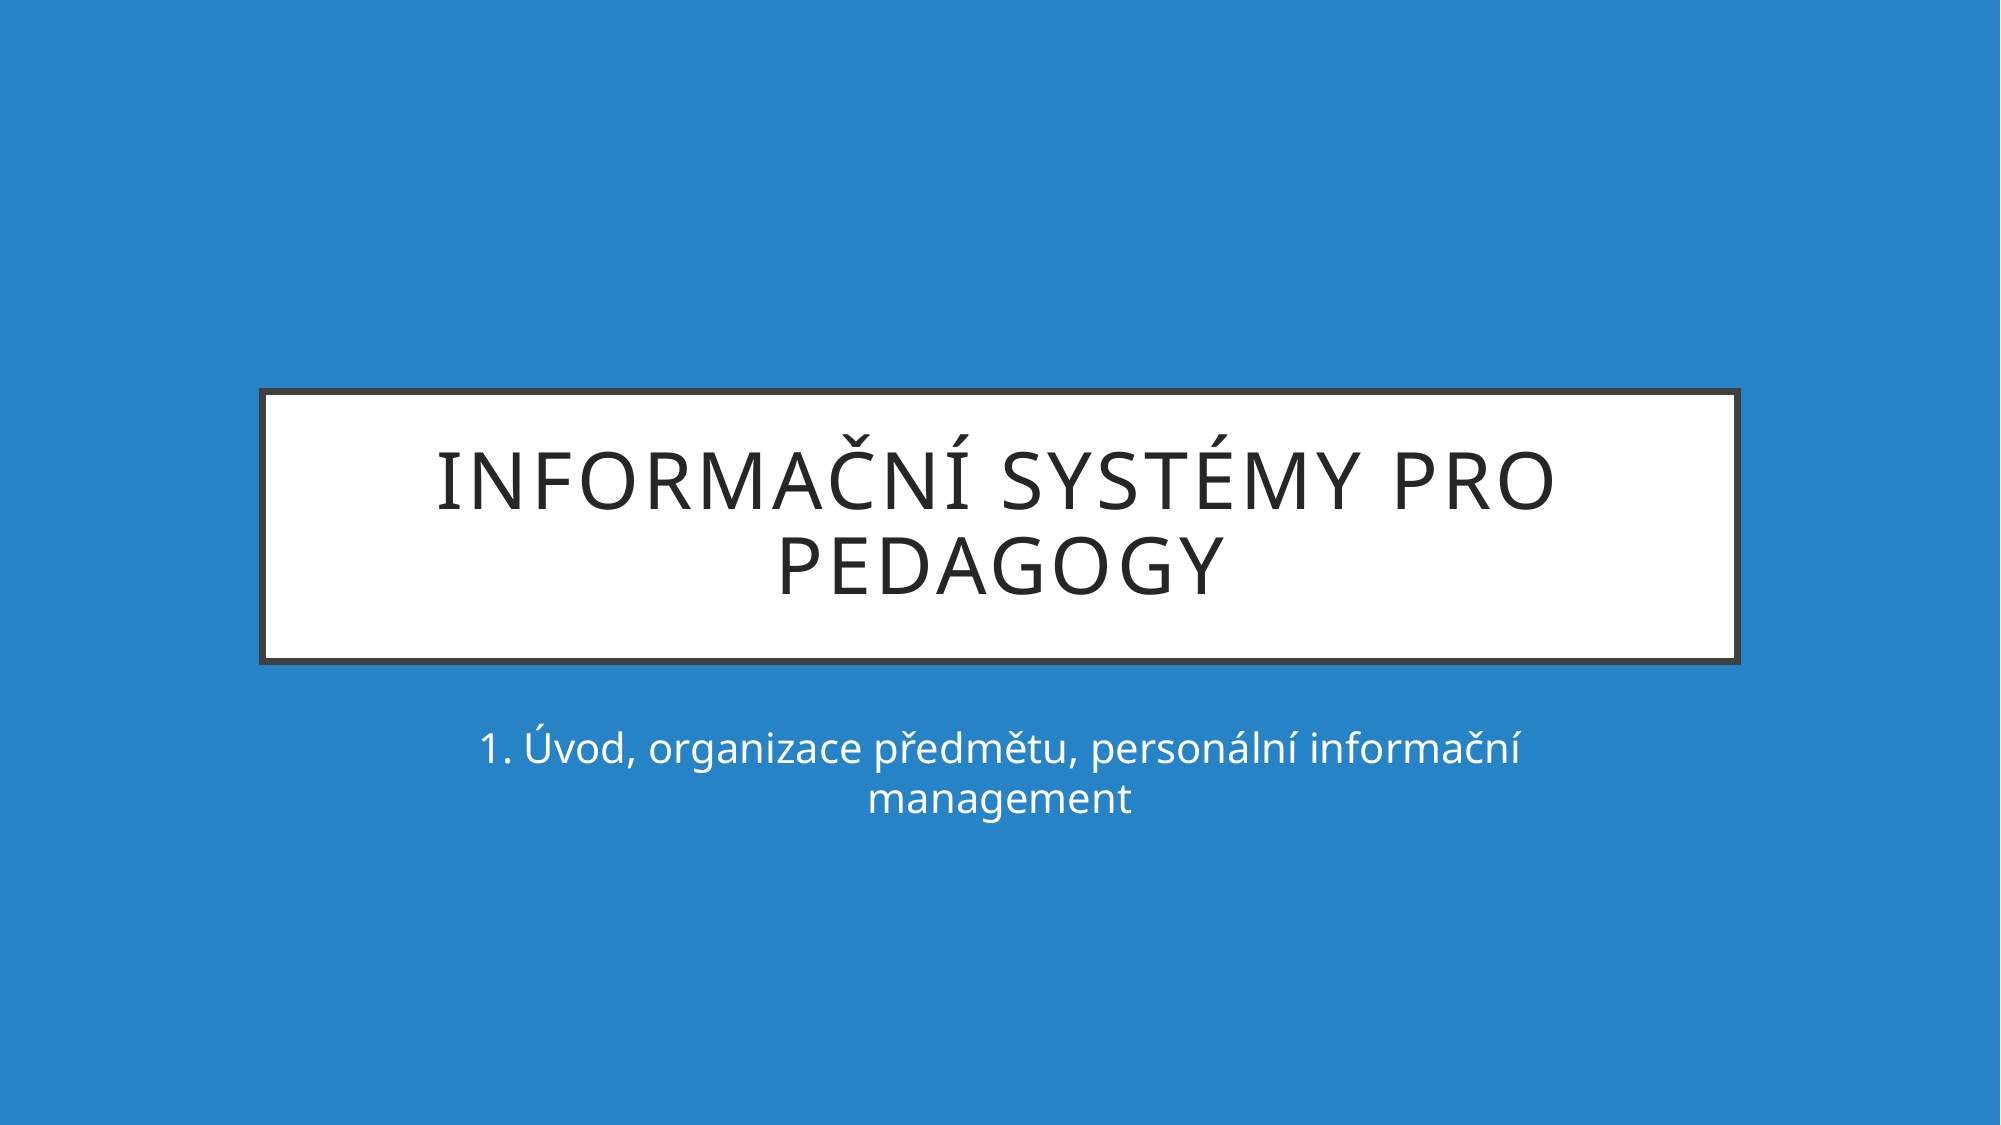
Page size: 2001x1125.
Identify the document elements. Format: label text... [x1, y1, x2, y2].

subtitle 1. Úvod, organizace předmětu, personální informační management [442, 713, 1558, 918]
title Informační systémy pro pedagogy [259, 388, 1741, 665]
